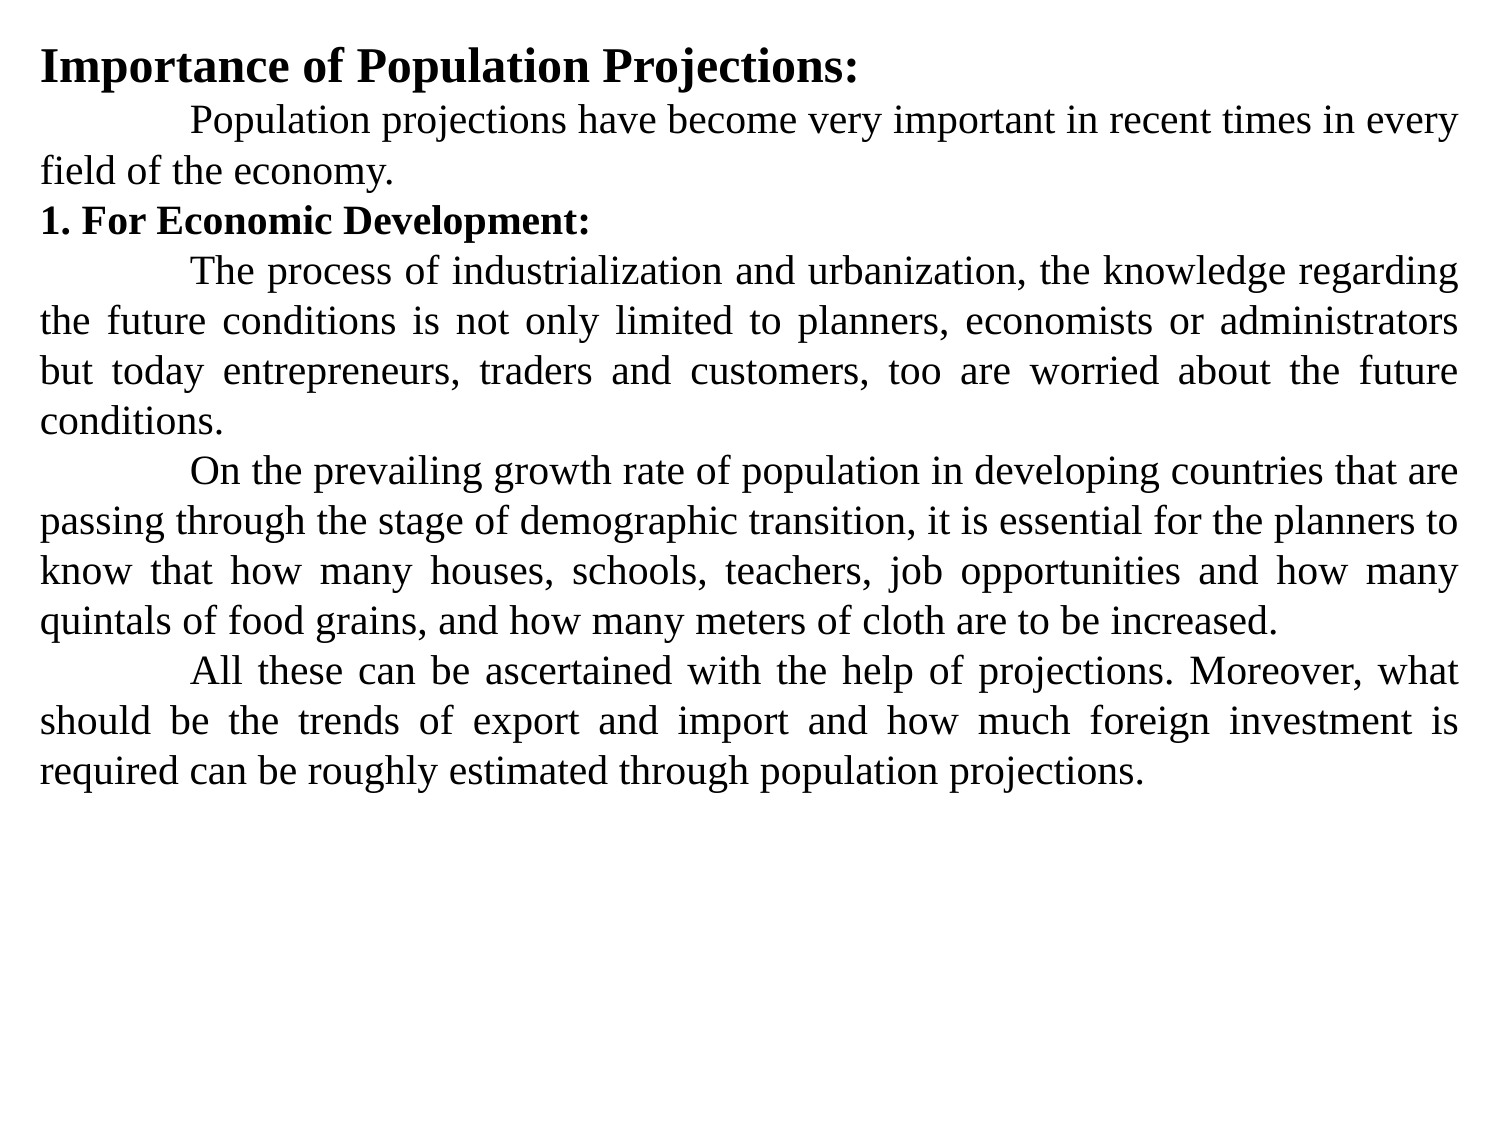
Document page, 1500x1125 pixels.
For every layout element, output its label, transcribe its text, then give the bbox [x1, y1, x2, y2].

text_box Importance of Population Projections: Population projections have become very important in recent times in every field of the economy. 1. For Economic Development: The process of industrialization and urbanization, the knowledge regarding the future conditions is not only limited to planners, economists or administrators but today entrepreneurs, traders and customers, too are worried about the future conditions. On the prevailing growth rate of population in developing countries that are passing through the stage of demographic transition, it is essential for the planners to know that how many houses, schools, teachers, job opportunities and how many quintals of food grains, and how many meters of cloth are to be increased. All these can be ascertained with the help of projections. Moreover, what should be the trends of export and import and how much foreign investment is required can be roughly estimated through population projections. [24, 24, 1475, 850]
